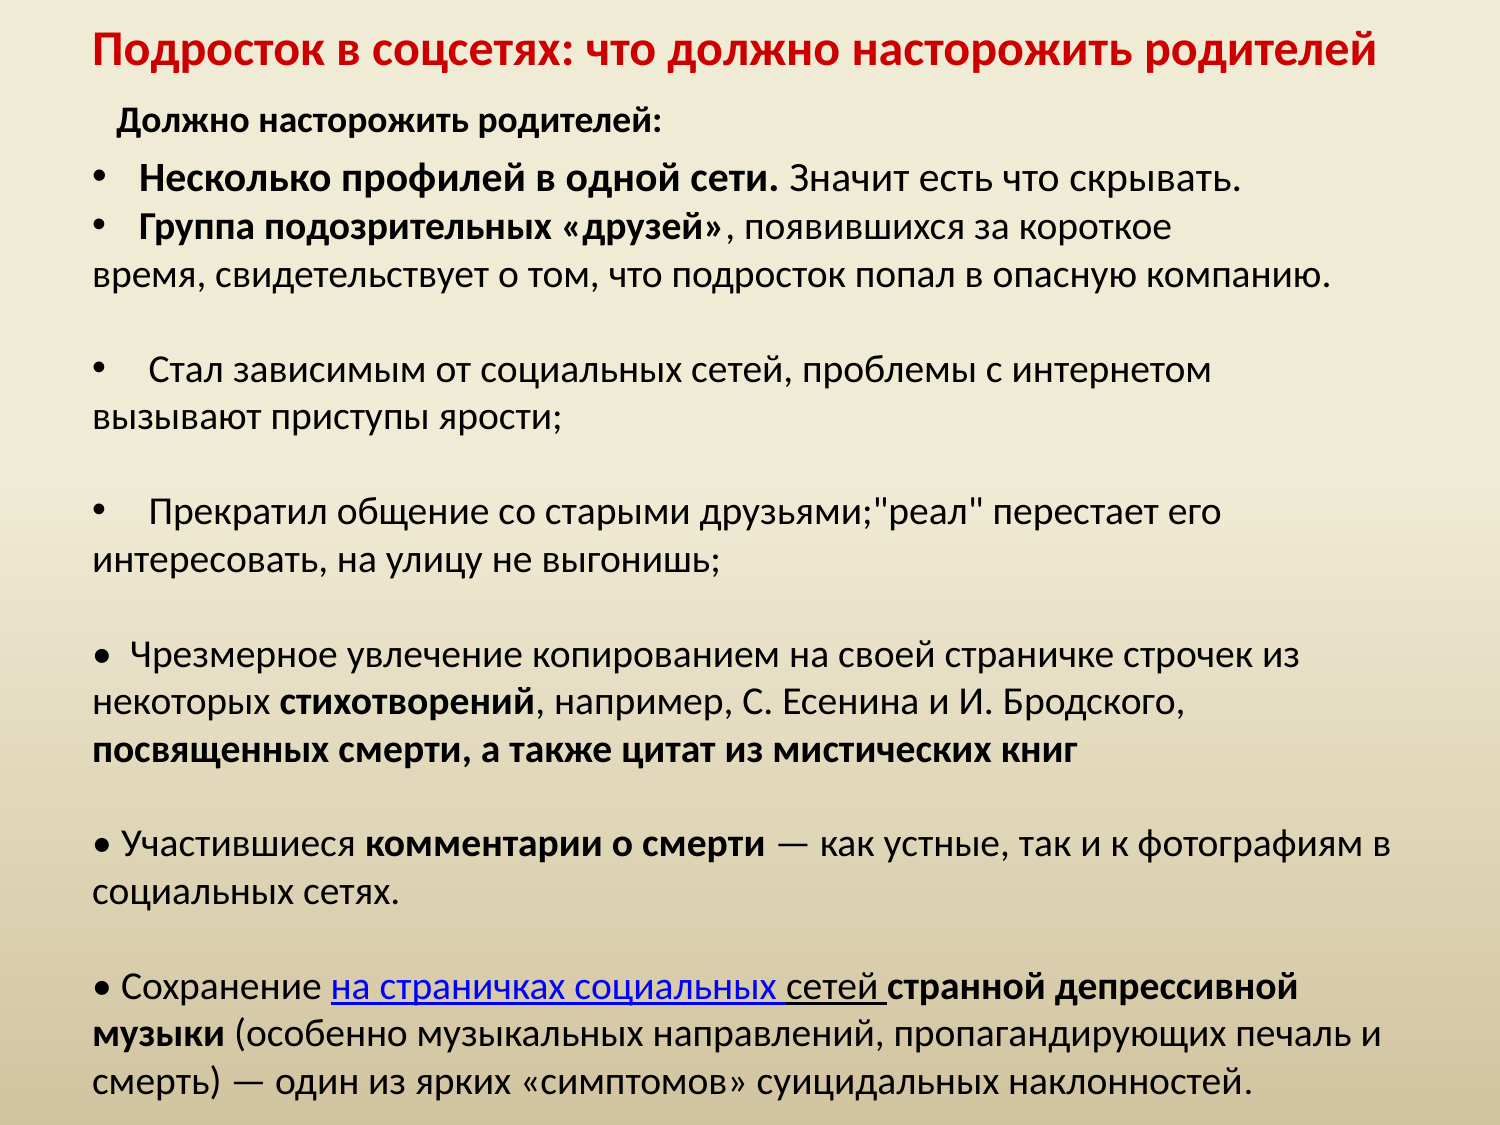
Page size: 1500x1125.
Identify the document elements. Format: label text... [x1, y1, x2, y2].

text_box Должно насторожить родителей: [101, 88, 678, 148]
text_box Подросток в соцсетях: что должно насторожить родителей [77, 8, 1447, 83]
text_box Несколько профилей в одной сети. Значит есть что скрывать. Группа подозрительных «друзей», появившихся за короткое время, свидетельствует о том, что подросток попал в опасную компанию. Стал зависимым от социальных сетей, проблемы с интернетом вызывают приступы ярости; Прекратил общение со старыми друзьями;"реал" перестает его интересовать, на улицу не выгонишь; • Чрезмерное увлечение копированием на своей страничке строчек из некоторых стихотворений, например, С. Есенина и И. Бродского, посвященных смерти, а также цитат из мистических книг • Участившиеся комментарии о смерти — как устные, так и к фотографиям в социальных сетях. • Сохранение на страничках социальных сетей странной депрессивной музыки (особенно музыкальных направлений, пропагандирующих печаль и смерть) — один из ярких «симптомов» суицидальных наклонностей. [77, 142, 1447, 1110]
